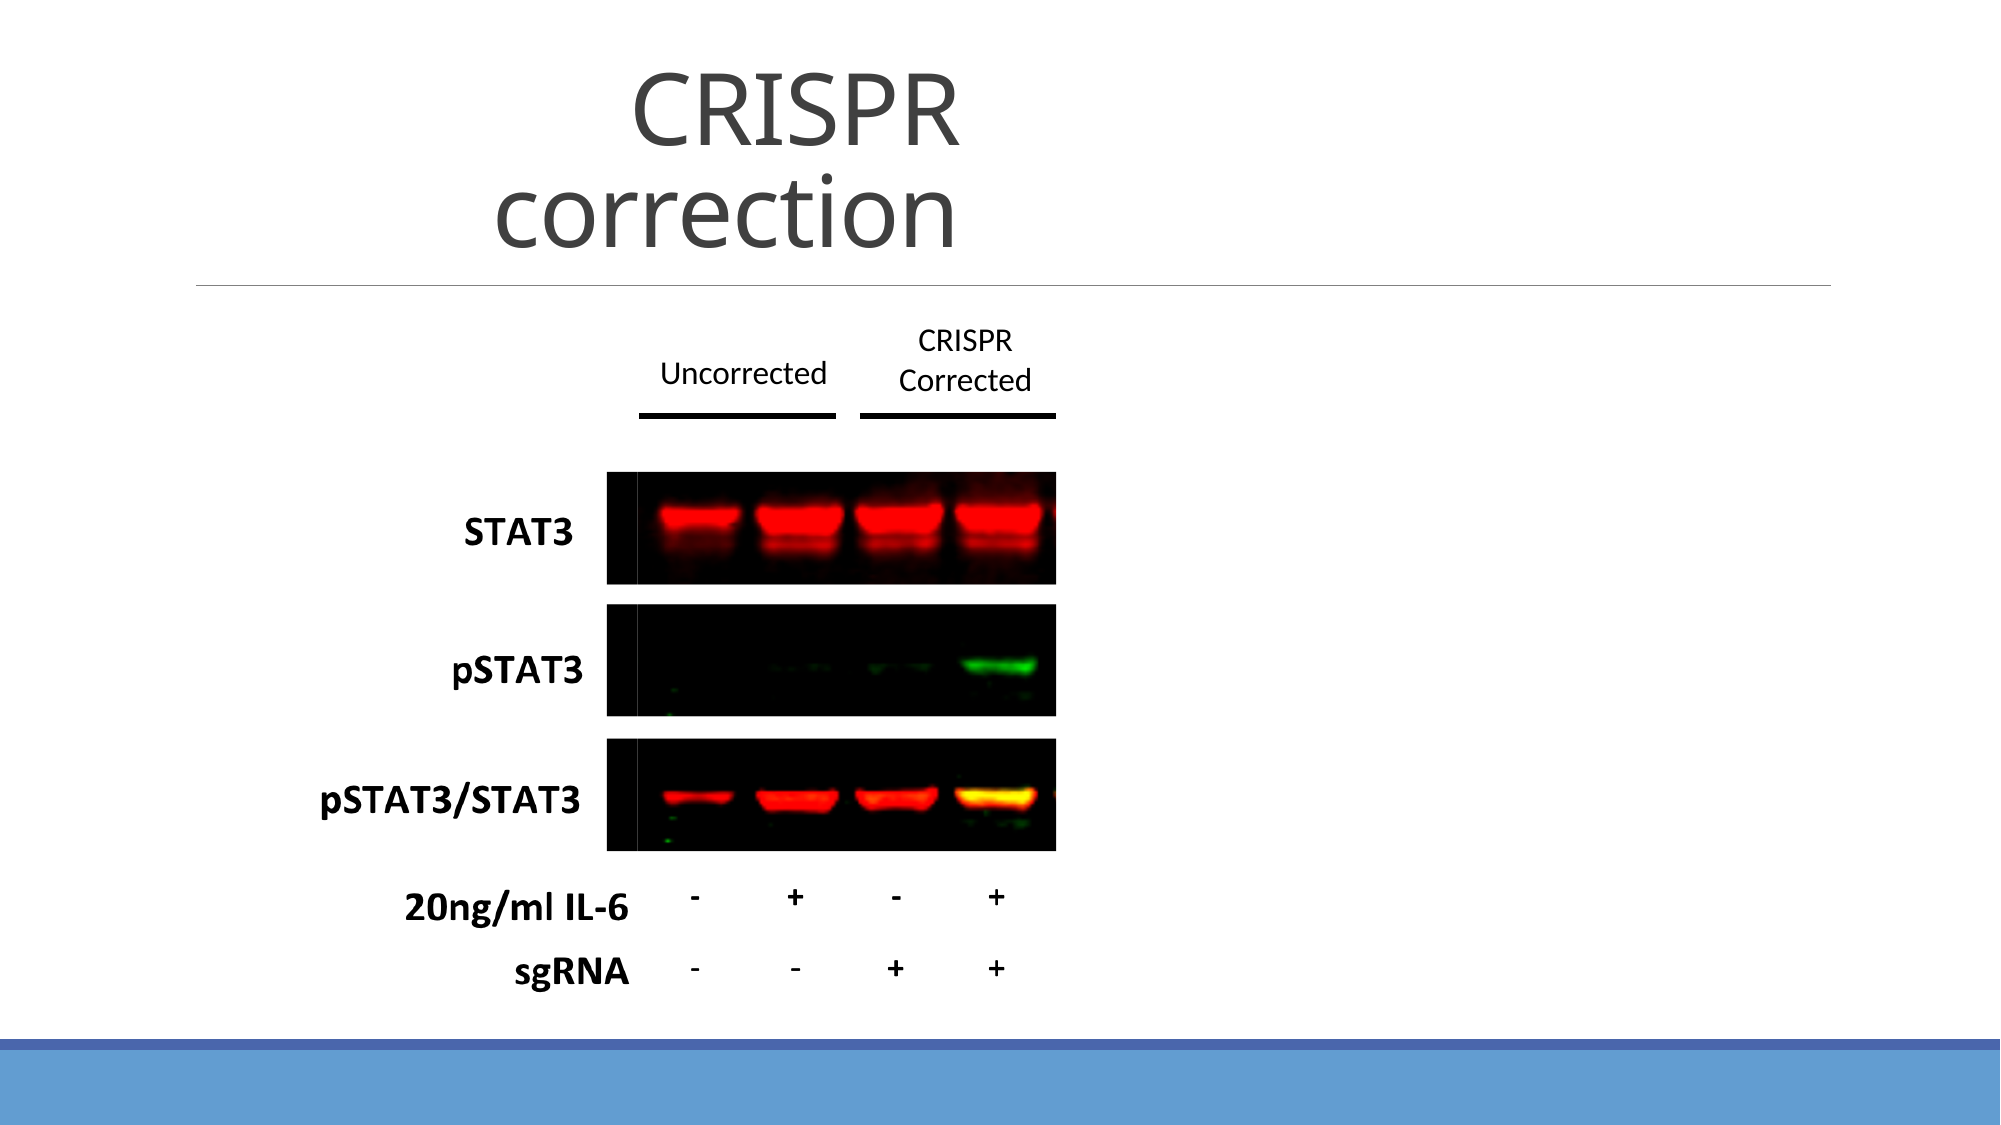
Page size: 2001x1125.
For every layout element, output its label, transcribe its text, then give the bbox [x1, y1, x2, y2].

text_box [243, 312, 1083, 1015]
title CRISPR correction [205, 37, 976, 276]
